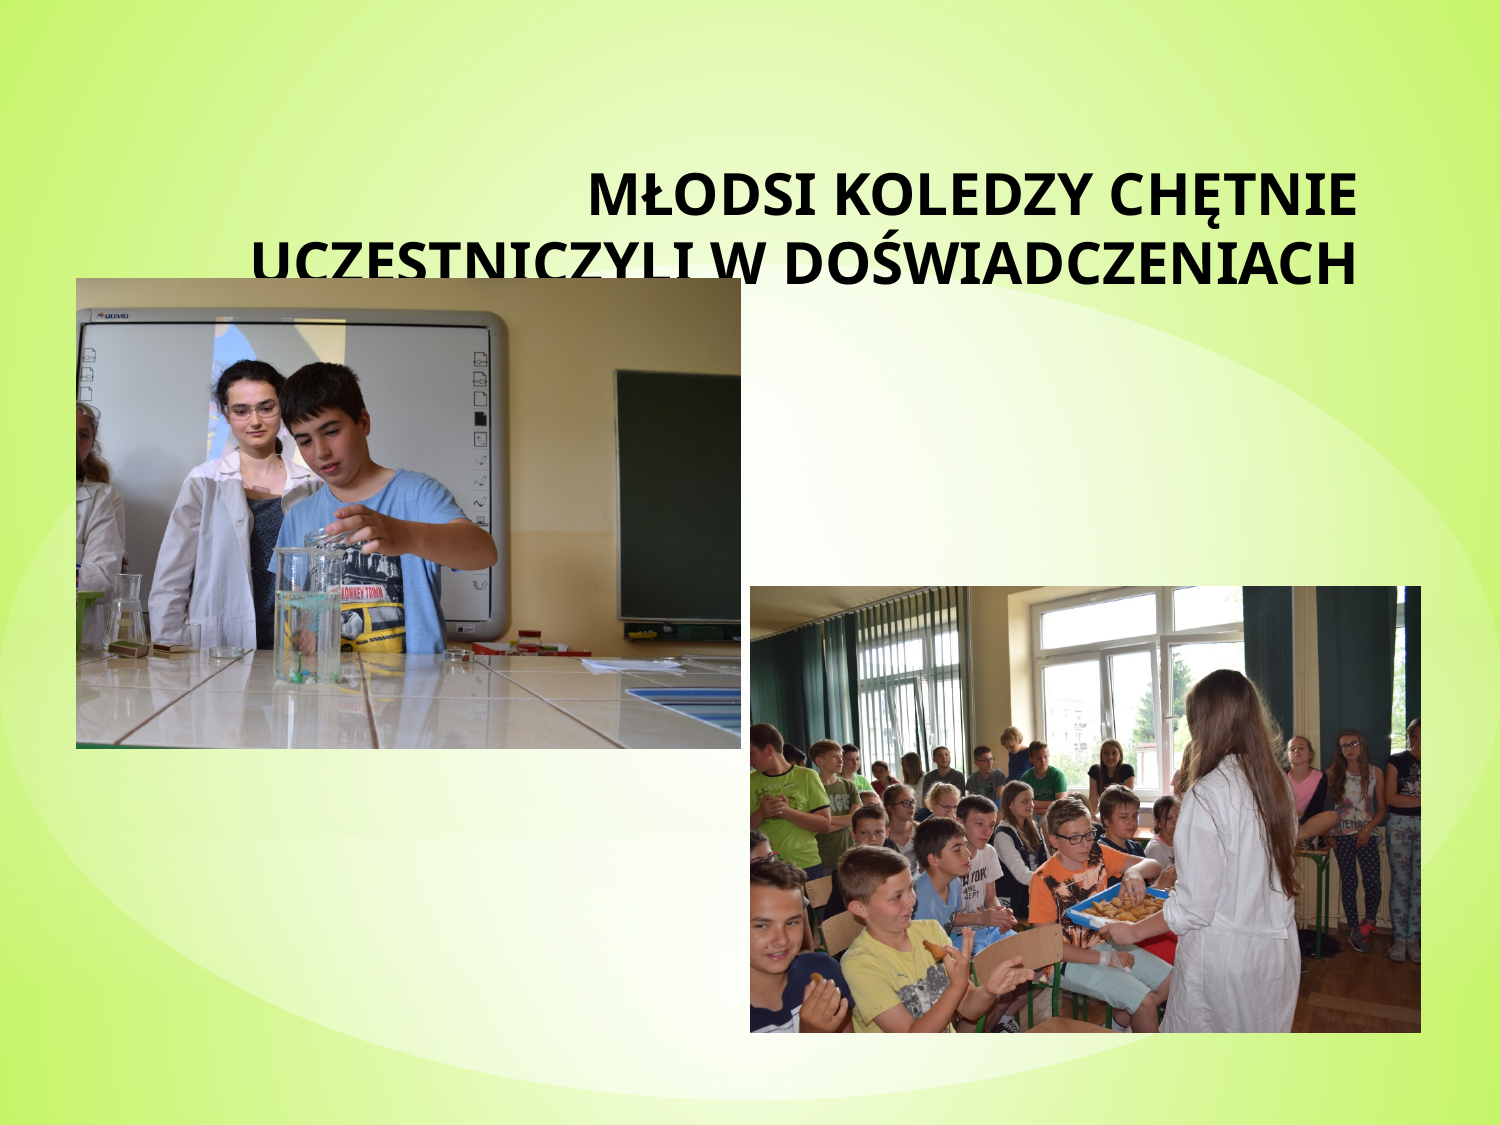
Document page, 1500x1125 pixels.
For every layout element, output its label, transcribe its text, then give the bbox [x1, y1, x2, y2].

title MŁODSI KOLEDZY CHĘTNIE UCZESTNICZYLI W DOŚWIADCZENIACH [147, 149, 1375, 408]
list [76, 278, 741, 749]
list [749, 585, 1421, 1033]
